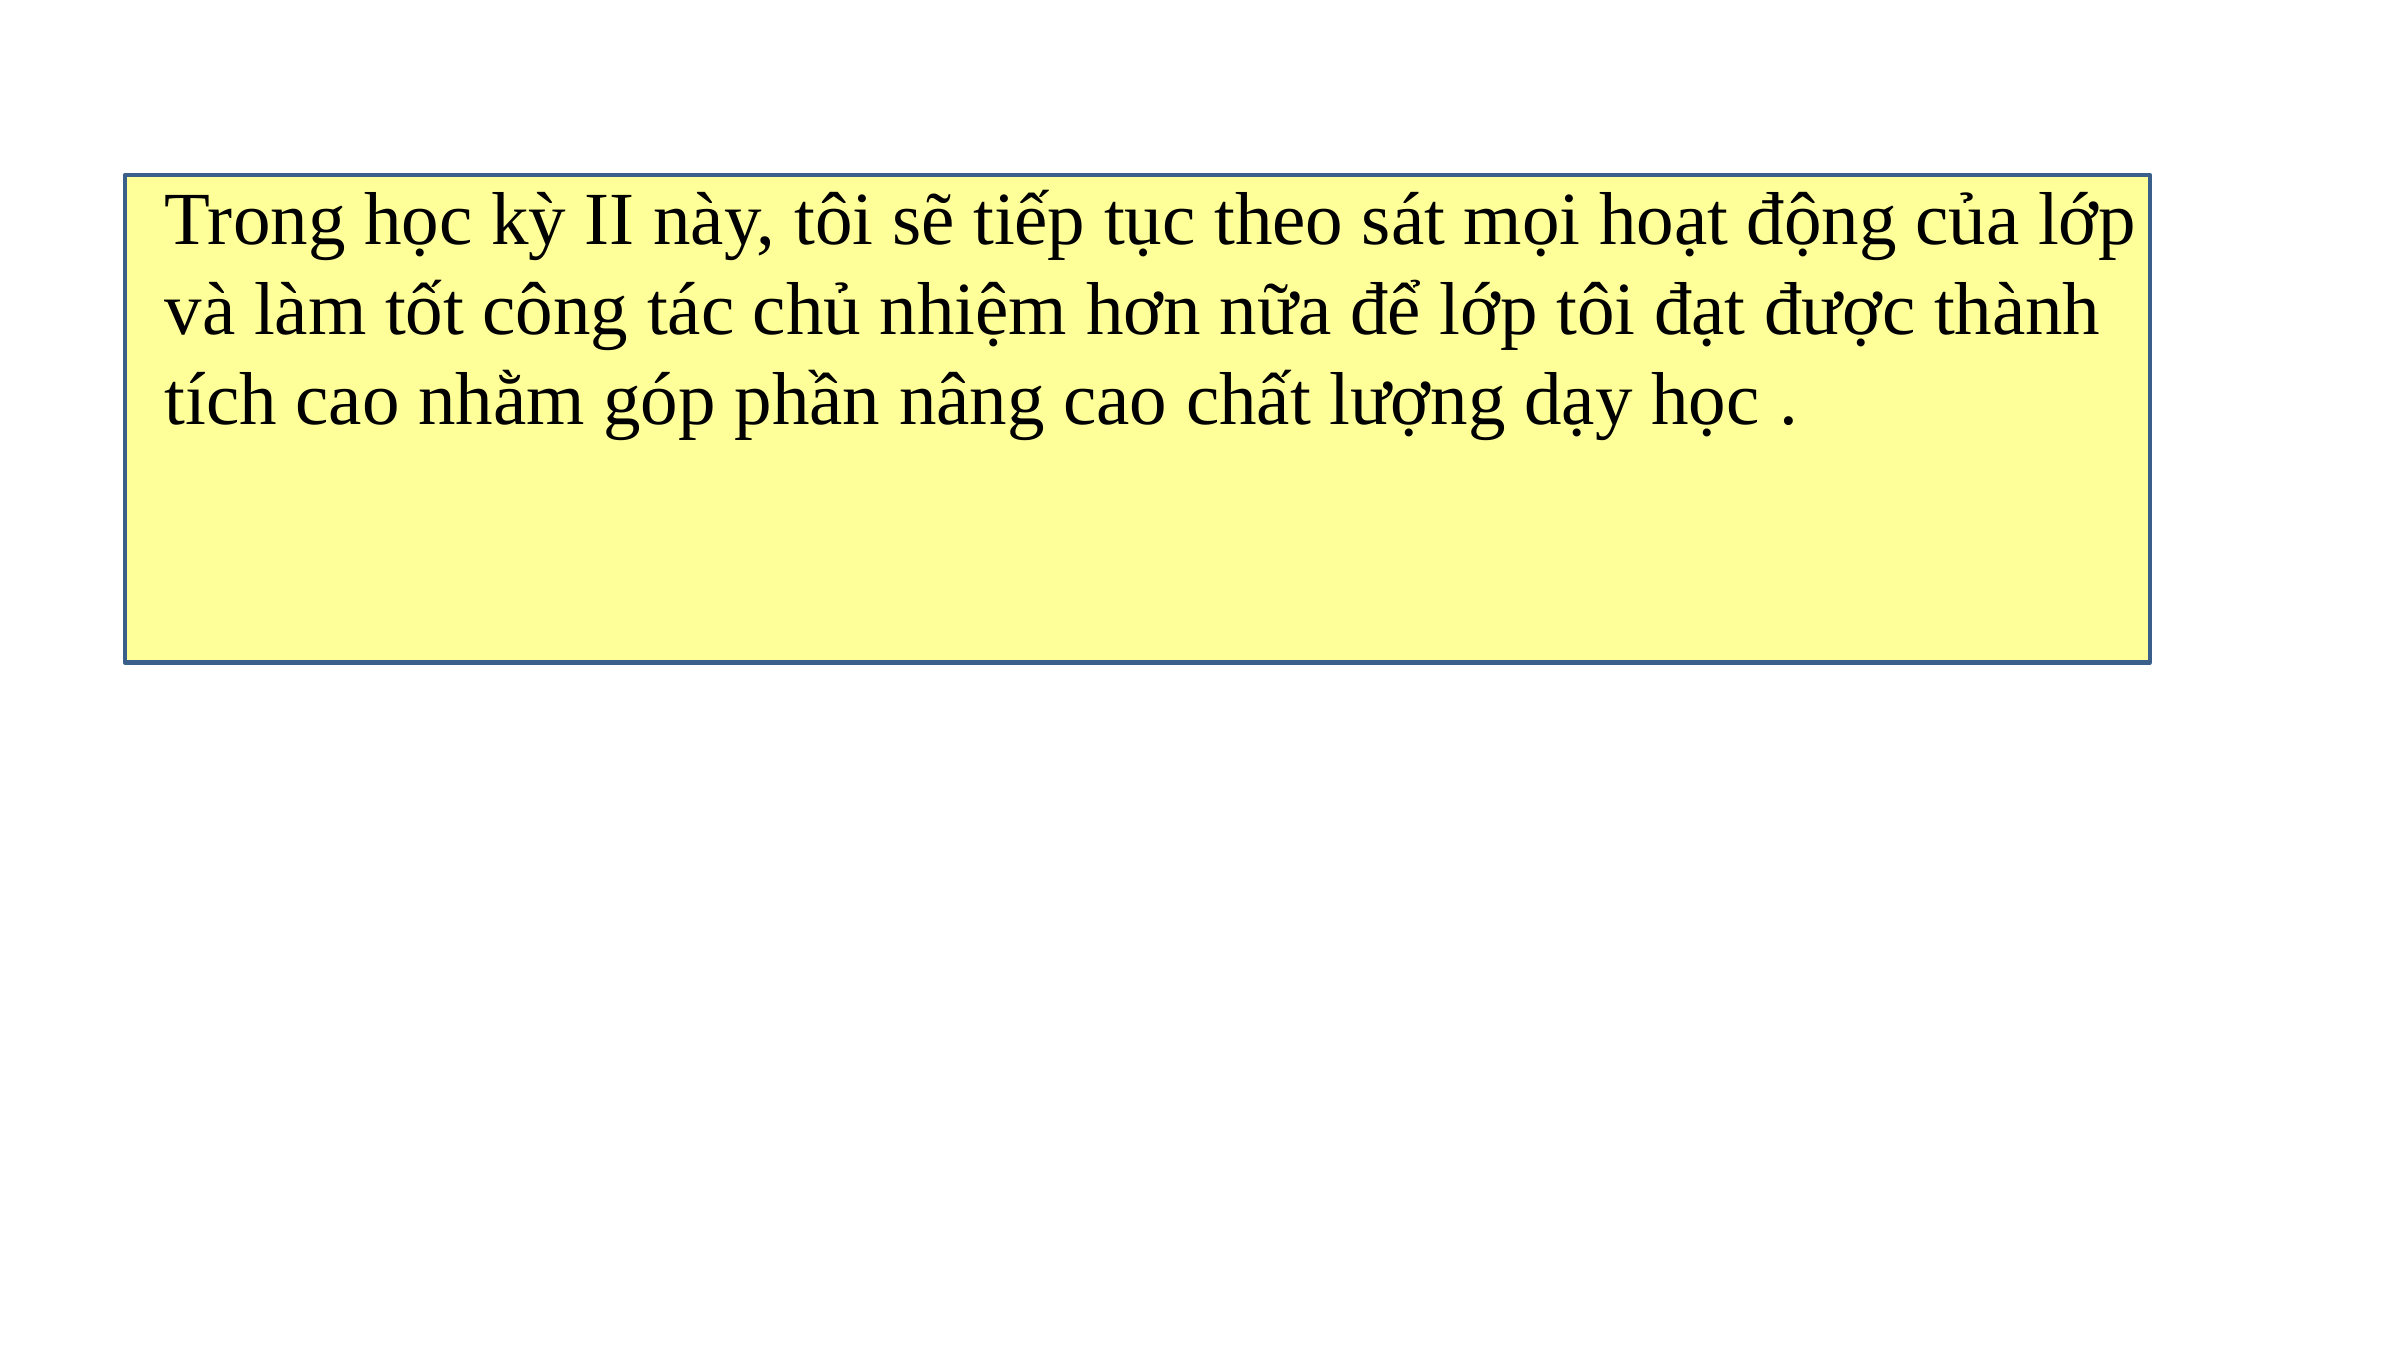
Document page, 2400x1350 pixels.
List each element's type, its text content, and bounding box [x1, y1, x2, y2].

text_box Trong học kỳ II này, tôi sẽ tiếp tục theo sát mọi hoạt động của lớp và làm tốt công tác chủ nhiệm hơn nữa để lớp tôi đạt được thành tích cao nhằm góp phần nâng cao chất lượng dạy học . [149, 162, 2188, 448]
text_box [123, 173, 2152, 665]
